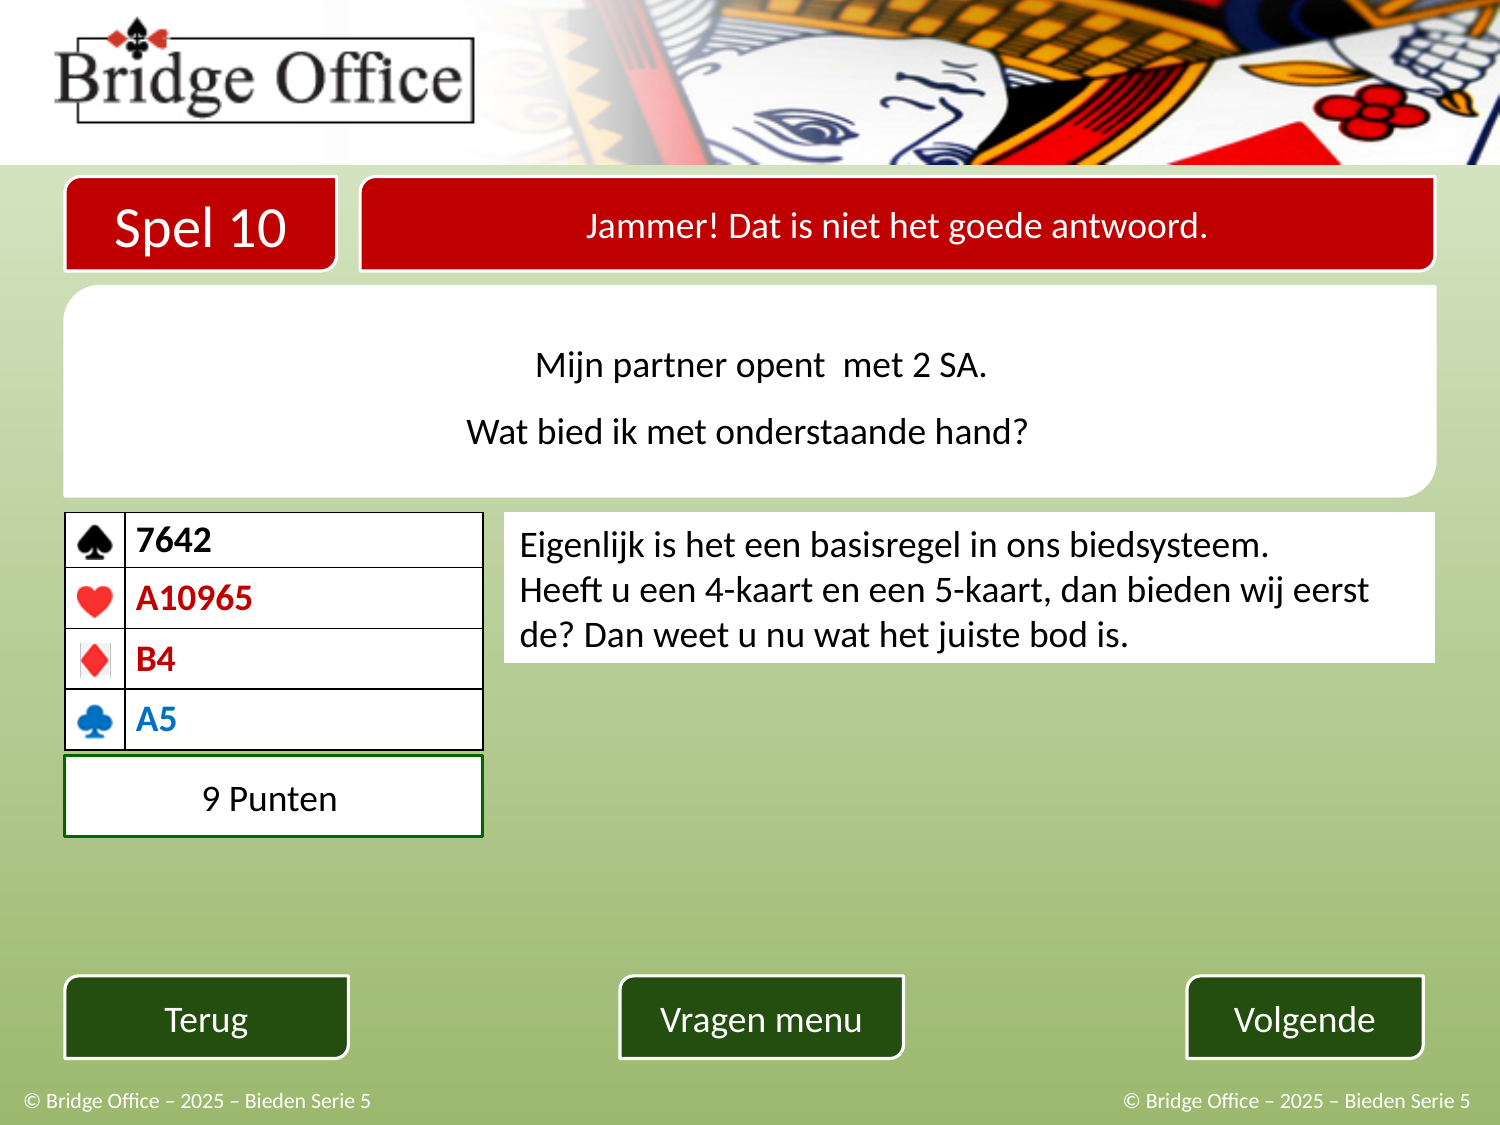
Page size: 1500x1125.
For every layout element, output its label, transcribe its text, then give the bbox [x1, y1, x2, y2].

table_cell [66, 629, 124, 688]
text_box © Bridge Office – 2025 – Bieden Serie 5 [1107, 1079, 1500, 1121]
picture [77, 585, 114, 618]
table_cell [66, 568, 124, 628]
picture [77, 643, 114, 679]
text_box Jammer! Dat is niet het goede antwoord. [358, 179, 1437, 273]
text_box Wat bied ik met onderstaande hand? [451, 399, 1072, 460]
picture [77, 524, 114, 561]
table_cell A10965 [126, 568, 482, 628]
text_box Eigenlijk is het een basisregel in ons biedsysteem. Heeft u een 4-kaart en een 5-kaart, dan bieden wij eerst de? Dan weet u nu wat het juiste bod is. [504, 512, 1435, 663]
text_box © Bridge Office – 2025 – Bieden Serie 5 [8, 1079, 393, 1121]
picture [77, 703, 114, 740]
text_box Mijn partner opent met 2 SA. [508, 332, 1015, 393]
text_box Spel 10 [63, 179, 339, 273]
table_cell [66, 690, 124, 749]
table_cell A5 [126, 690, 482, 749]
table_cell B4 [126, 629, 482, 688]
text_box Terug [63, 974, 350, 1061]
text_box [63, 284, 1437, 498]
text_box 9 Punten [63, 754, 484, 838]
table_header [66, 513, 124, 567]
picture [0, 0, 1500, 166]
text_box Vragen menu [618, 974, 906, 1061]
text_box Volgende [1185, 974, 1425, 1061]
table_header 7642 [126, 513, 482, 567]
